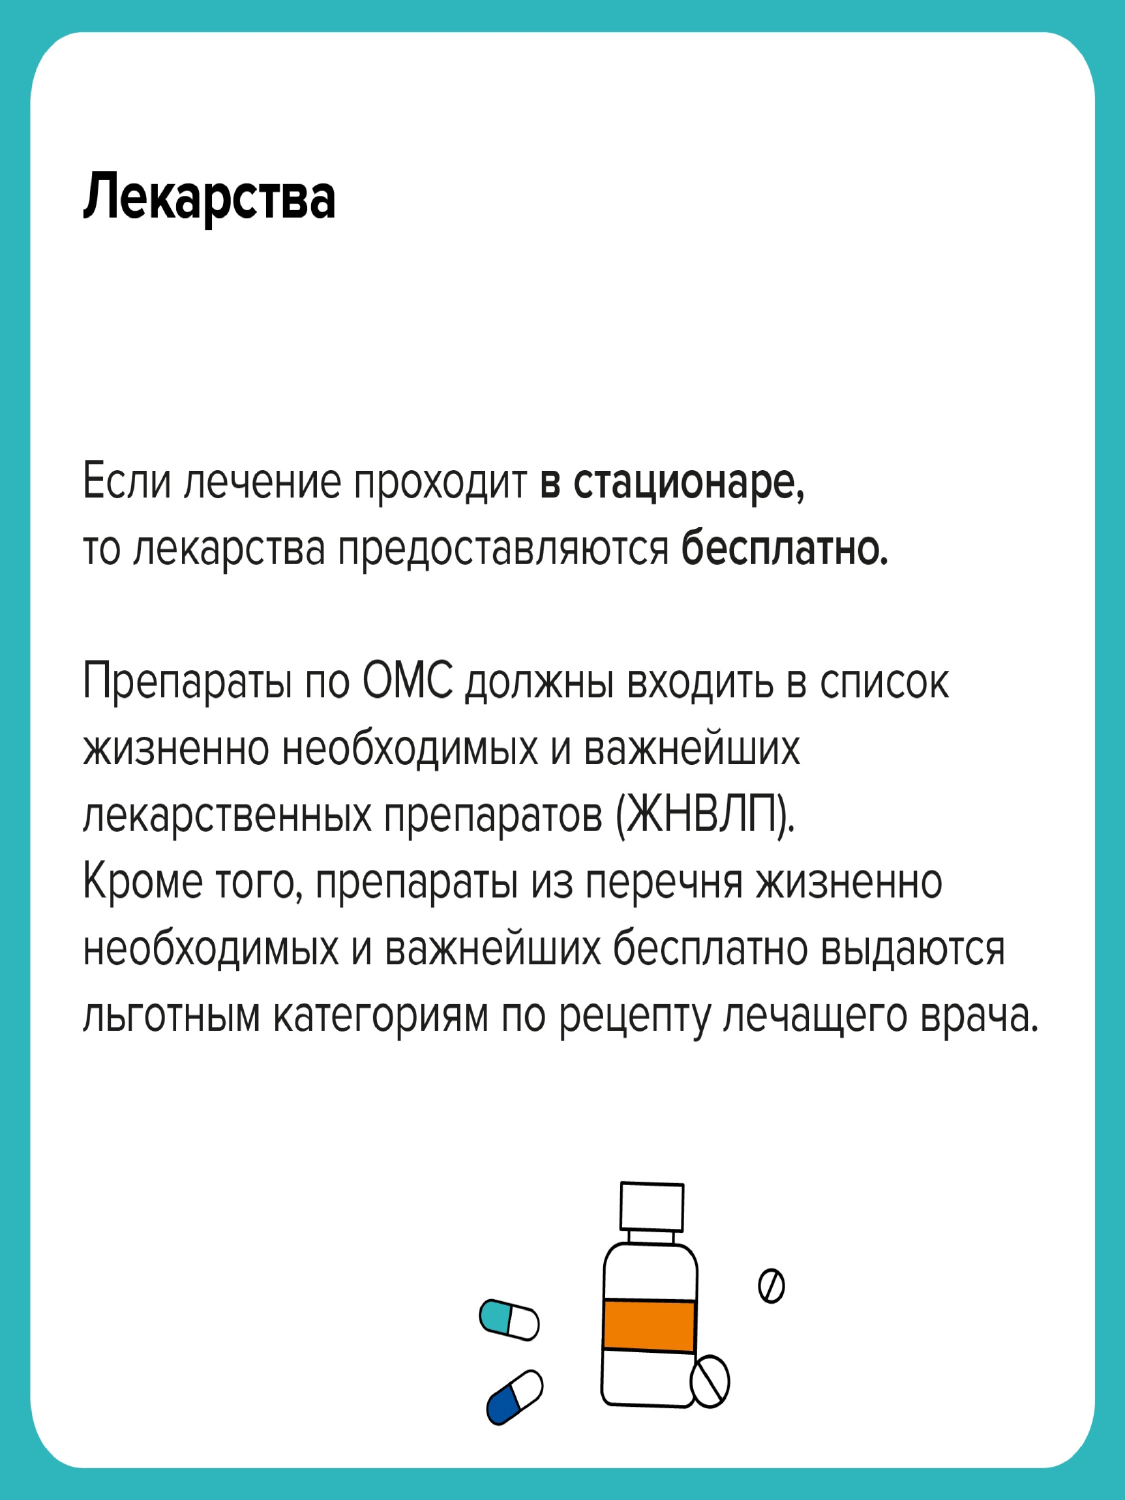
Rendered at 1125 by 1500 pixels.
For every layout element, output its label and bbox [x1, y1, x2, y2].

list [0, 0, 1125, 1500]
